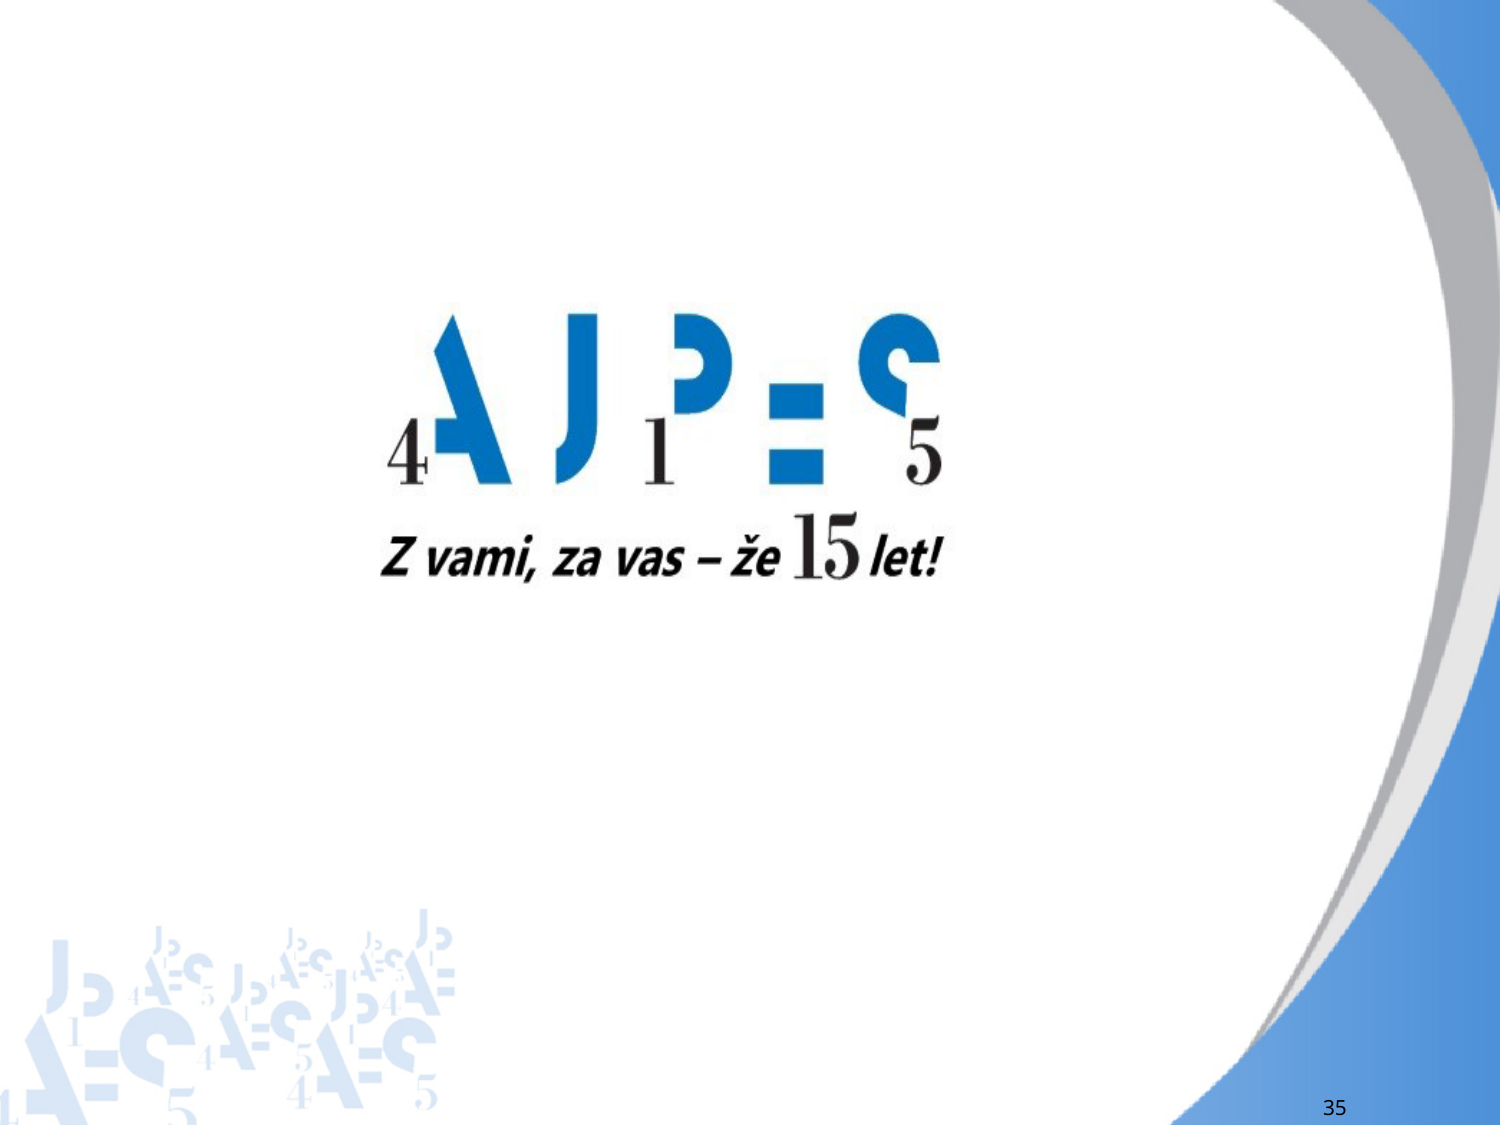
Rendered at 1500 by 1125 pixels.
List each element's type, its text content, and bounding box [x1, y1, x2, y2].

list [369, 302, 963, 589]
slide_number 35 [1136, 1087, 1362, 1125]
picture [0, 0, 1500, 1125]
